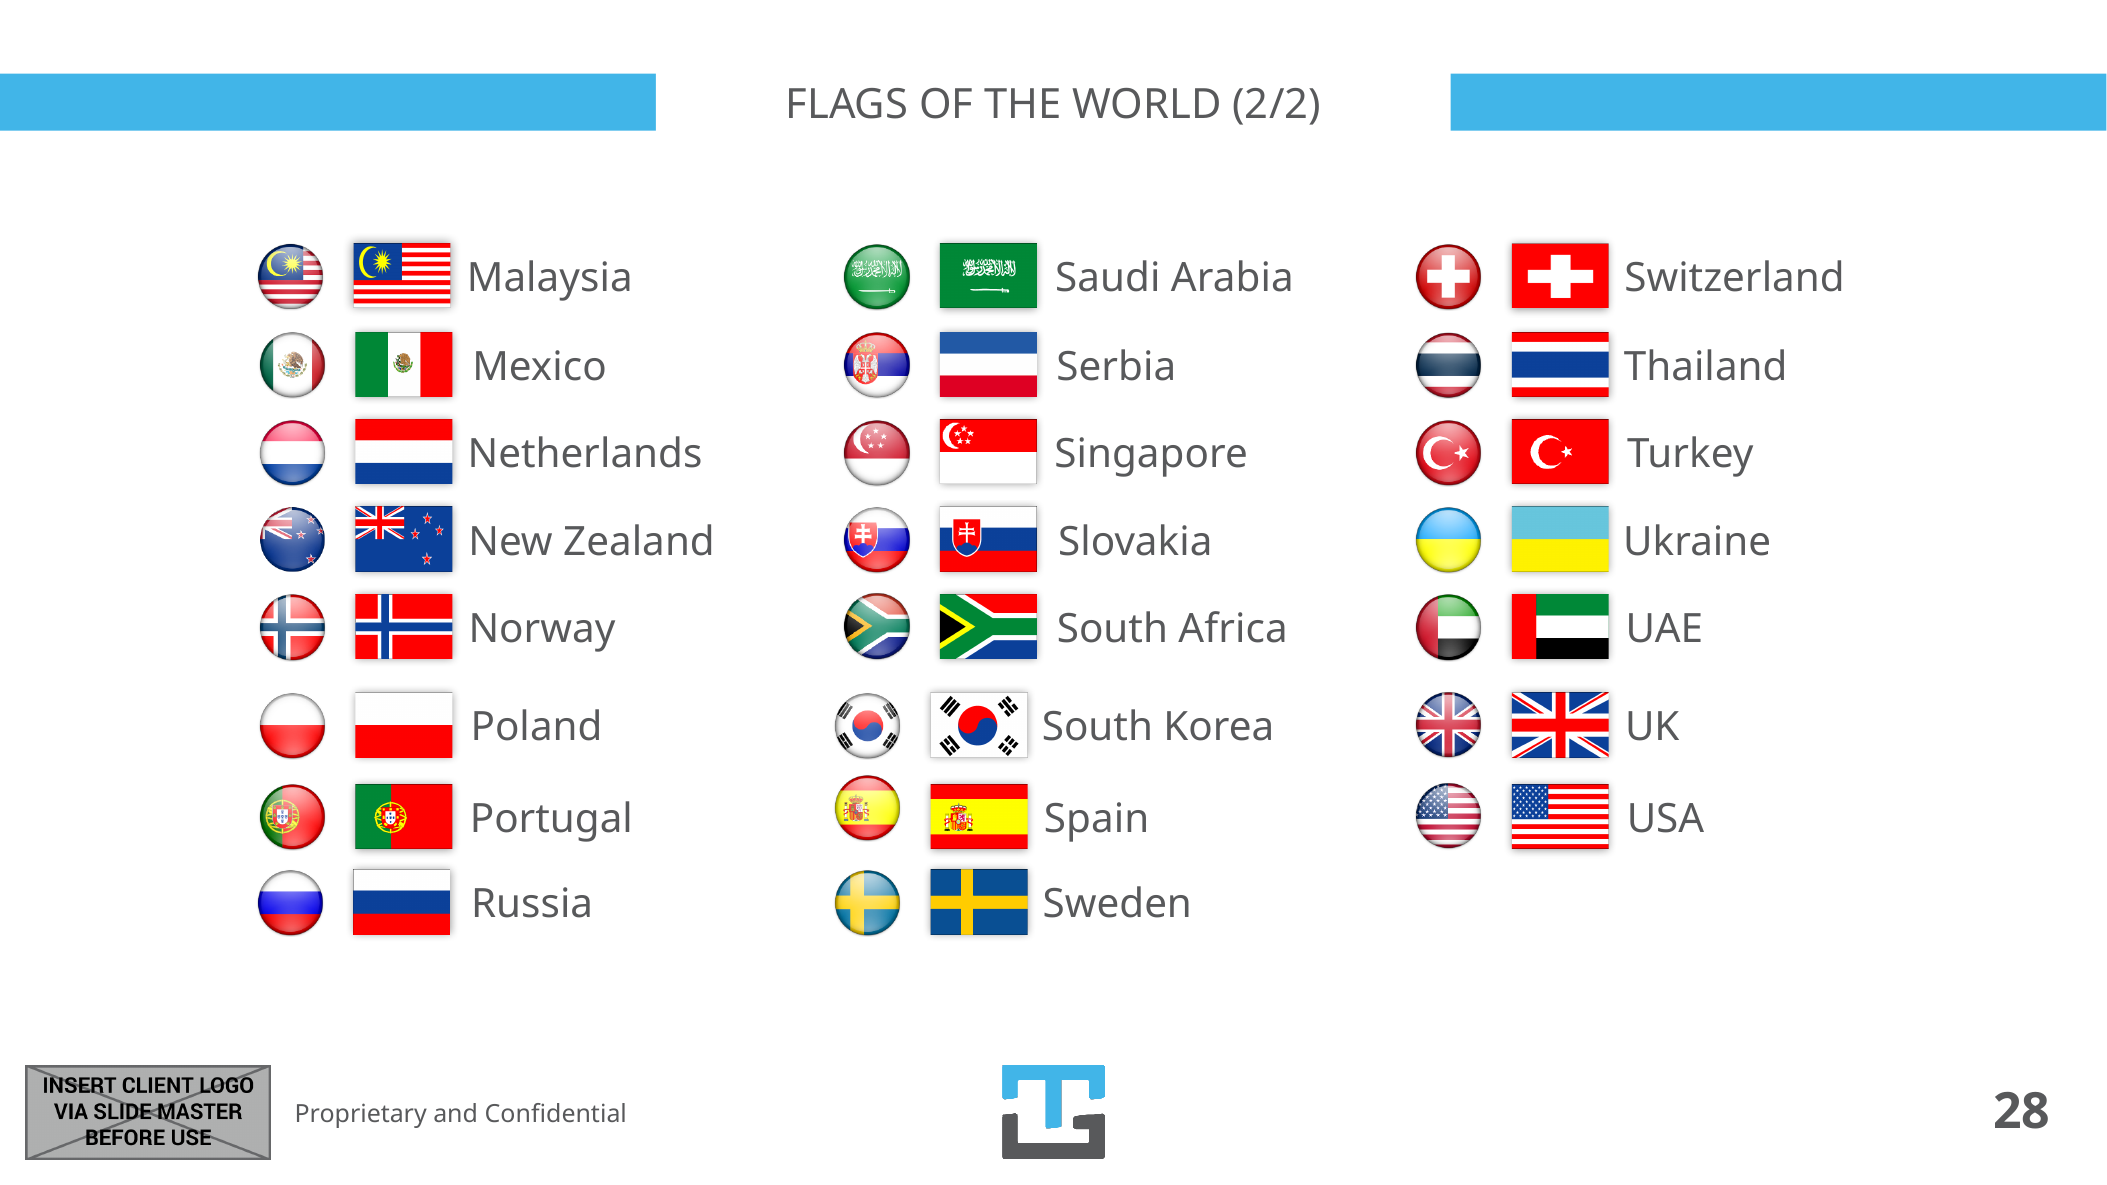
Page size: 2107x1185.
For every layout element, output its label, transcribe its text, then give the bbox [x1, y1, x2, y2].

text_box Malaysia [459, 243, 641, 308]
picture [257, 591, 327, 662]
text_box [355, 594, 453, 659]
picture [257, 416, 327, 487]
text_box [930, 869, 1028, 935]
picture [841, 240, 912, 311]
picture [841, 416, 912, 487]
text_box South Africa [1049, 594, 1296, 658]
text_box [939, 243, 1037, 309]
text_box [1511, 419, 1609, 484]
text_box Poland [463, 692, 611, 757]
picture [25, 1065, 271, 1160]
picture [257, 329, 327, 400]
text_box [939, 594, 1037, 659]
picture [841, 591, 912, 662]
text_box [1511, 332, 1609, 397]
text_box [353, 869, 451, 935]
text_box [1511, 692, 1609, 758]
picture [841, 329, 912, 400]
text_box Thailand [1616, 332, 1796, 396]
text_box [355, 784, 453, 849]
text_box Switzerland [1616, 243, 1853, 308]
text_box [930, 692, 1028, 758]
text_box [355, 332, 453, 397]
picture [1413, 240, 1484, 311]
text_box New Zealand [460, 507, 723, 571]
picture [1413, 504, 1484, 574]
text_box [355, 419, 453, 484]
picture [1413, 329, 1484, 400]
picture [841, 504, 912, 574]
picture [832, 771, 902, 842]
text_box South Korea [1034, 692, 1282, 757]
text_box Sweden [1035, 869, 1200, 934]
text_box Serbia [1049, 332, 1184, 396]
picture [832, 690, 902, 760]
text_box Turkey [1619, 419, 1762, 483]
picture [255, 240, 325, 311]
text_box Mexico [464, 332, 615, 396]
text_box [939, 332, 1037, 397]
picture [254, 867, 325, 937]
text_box USA [1619, 784, 1713, 848]
text_box [1511, 594, 1609, 659]
text_box [1511, 506, 1609, 572]
picture [1413, 416, 1484, 487]
text_box Norway [461, 594, 624, 658]
text_box Spain [1036, 784, 1157, 848]
text_box [353, 243, 451, 309]
text_box Saudi Arabia [1047, 243, 1302, 308]
picture [1413, 591, 1484, 662]
text_box [939, 419, 1037, 484]
text_box [355, 506, 453, 572]
text_box UAE [1618, 594, 1711, 658]
text_box [939, 506, 1037, 572]
picture [965, 1065, 1141, 1161]
picture [832, 867, 902, 937]
text_box UK [1617, 692, 1687, 757]
picture [257, 504, 327, 574]
text_box Russia [463, 869, 602, 934]
picture [1413, 781, 1484, 852]
title Flags of the world (2/2) [655, 61, 1451, 143]
text_box Slovakia [1050, 507, 1221, 571]
text_box Ukraine [1615, 507, 1779, 571]
picture [257, 690, 327, 760]
picture [257, 781, 327, 852]
picture [1413, 690, 1484, 760]
text_box Singapore [1046, 419, 1256, 483]
text_box Netherlands [460, 419, 711, 483]
text_box Portugal [462, 784, 641, 848]
text_box [355, 692, 453, 758]
text_box [930, 784, 1028, 849]
text_box [1511, 784, 1609, 849]
text_box [1511, 243, 1609, 309]
